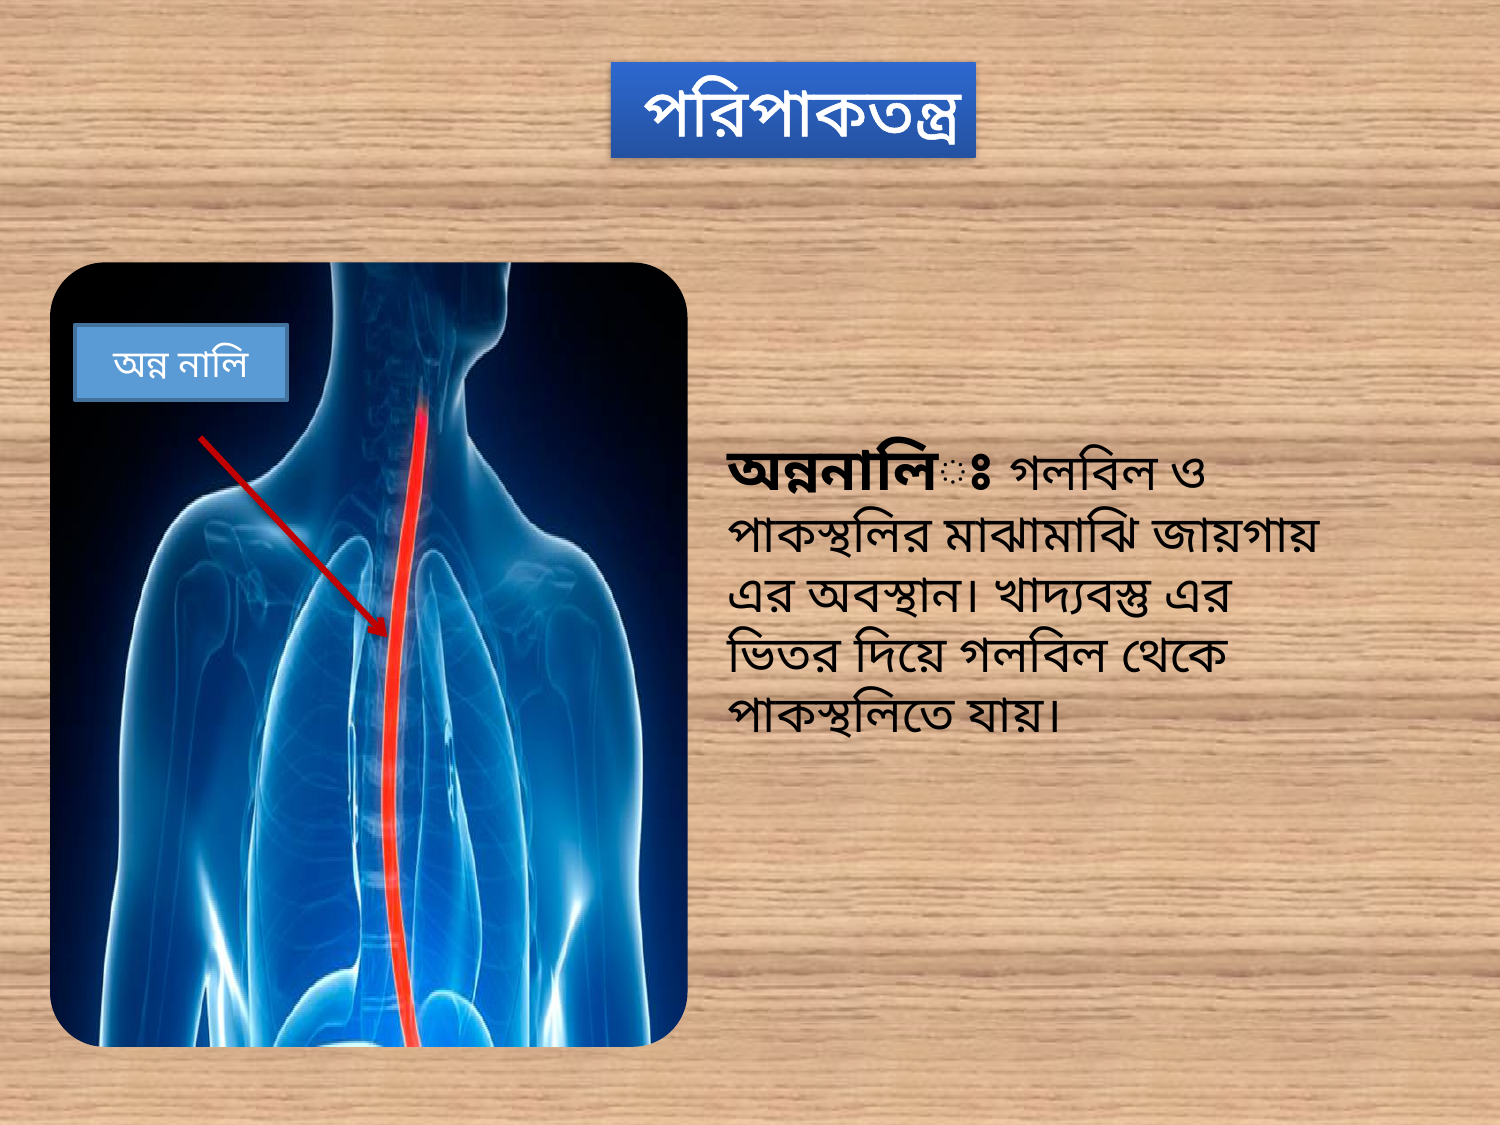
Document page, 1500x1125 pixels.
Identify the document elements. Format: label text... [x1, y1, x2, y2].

text_box অন্ননালিঃ গলবিল ও পাকস্থলির মাঝামাঝি জায়গায় এর অবস্থান। খাদ্যবস্তু এর ভিতর দিয়ে গলবিল থেকে পাকস্থলিতে যায়। [712, 425, 1363, 750]
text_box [193, 443, 394, 632]
text_box পরিপাকতন্ত্র [610, 62, 976, 158]
picture [49, 262, 688, 1048]
